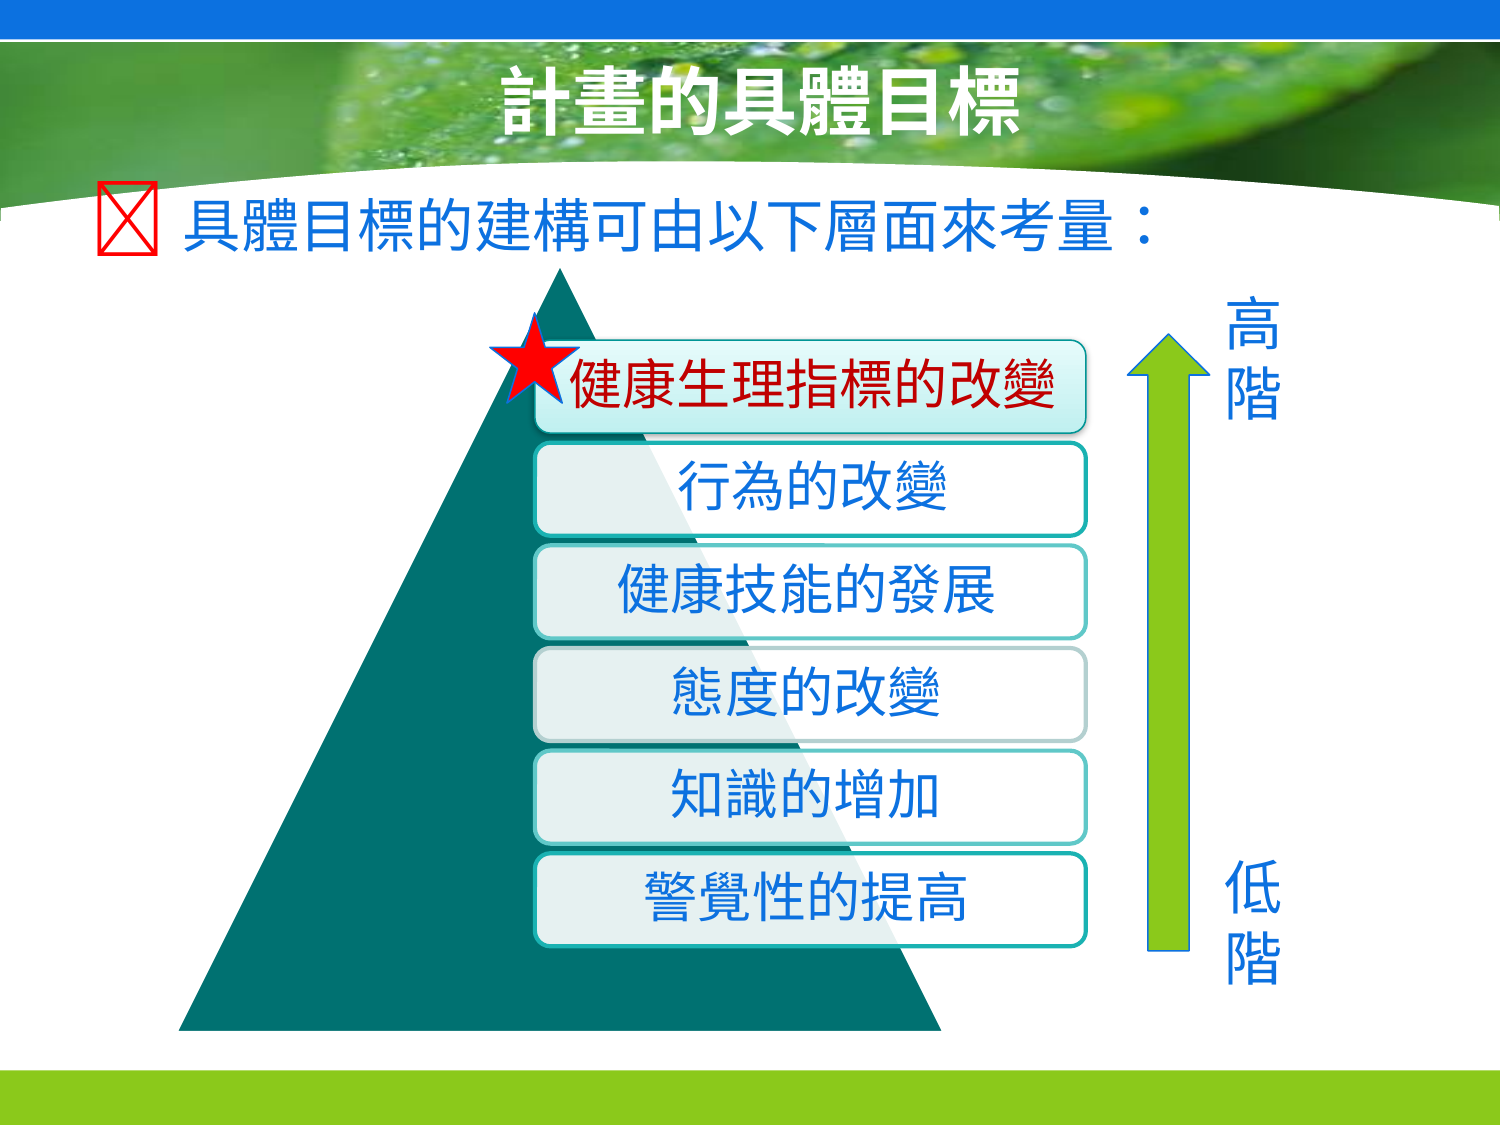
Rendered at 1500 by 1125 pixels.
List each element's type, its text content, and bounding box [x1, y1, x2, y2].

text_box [29, 262, 1232, 1034]
text_box 高階 [1236, 279, 1324, 435]
list 具體目標的建構可由以下層面來考量： [75, 174, 1425, 975]
text_box 低階 [1236, 844, 1324, 999]
title 計畫的具體目標 [87, 50, 1450, 150]
picture [0, 42, 1500, 208]
